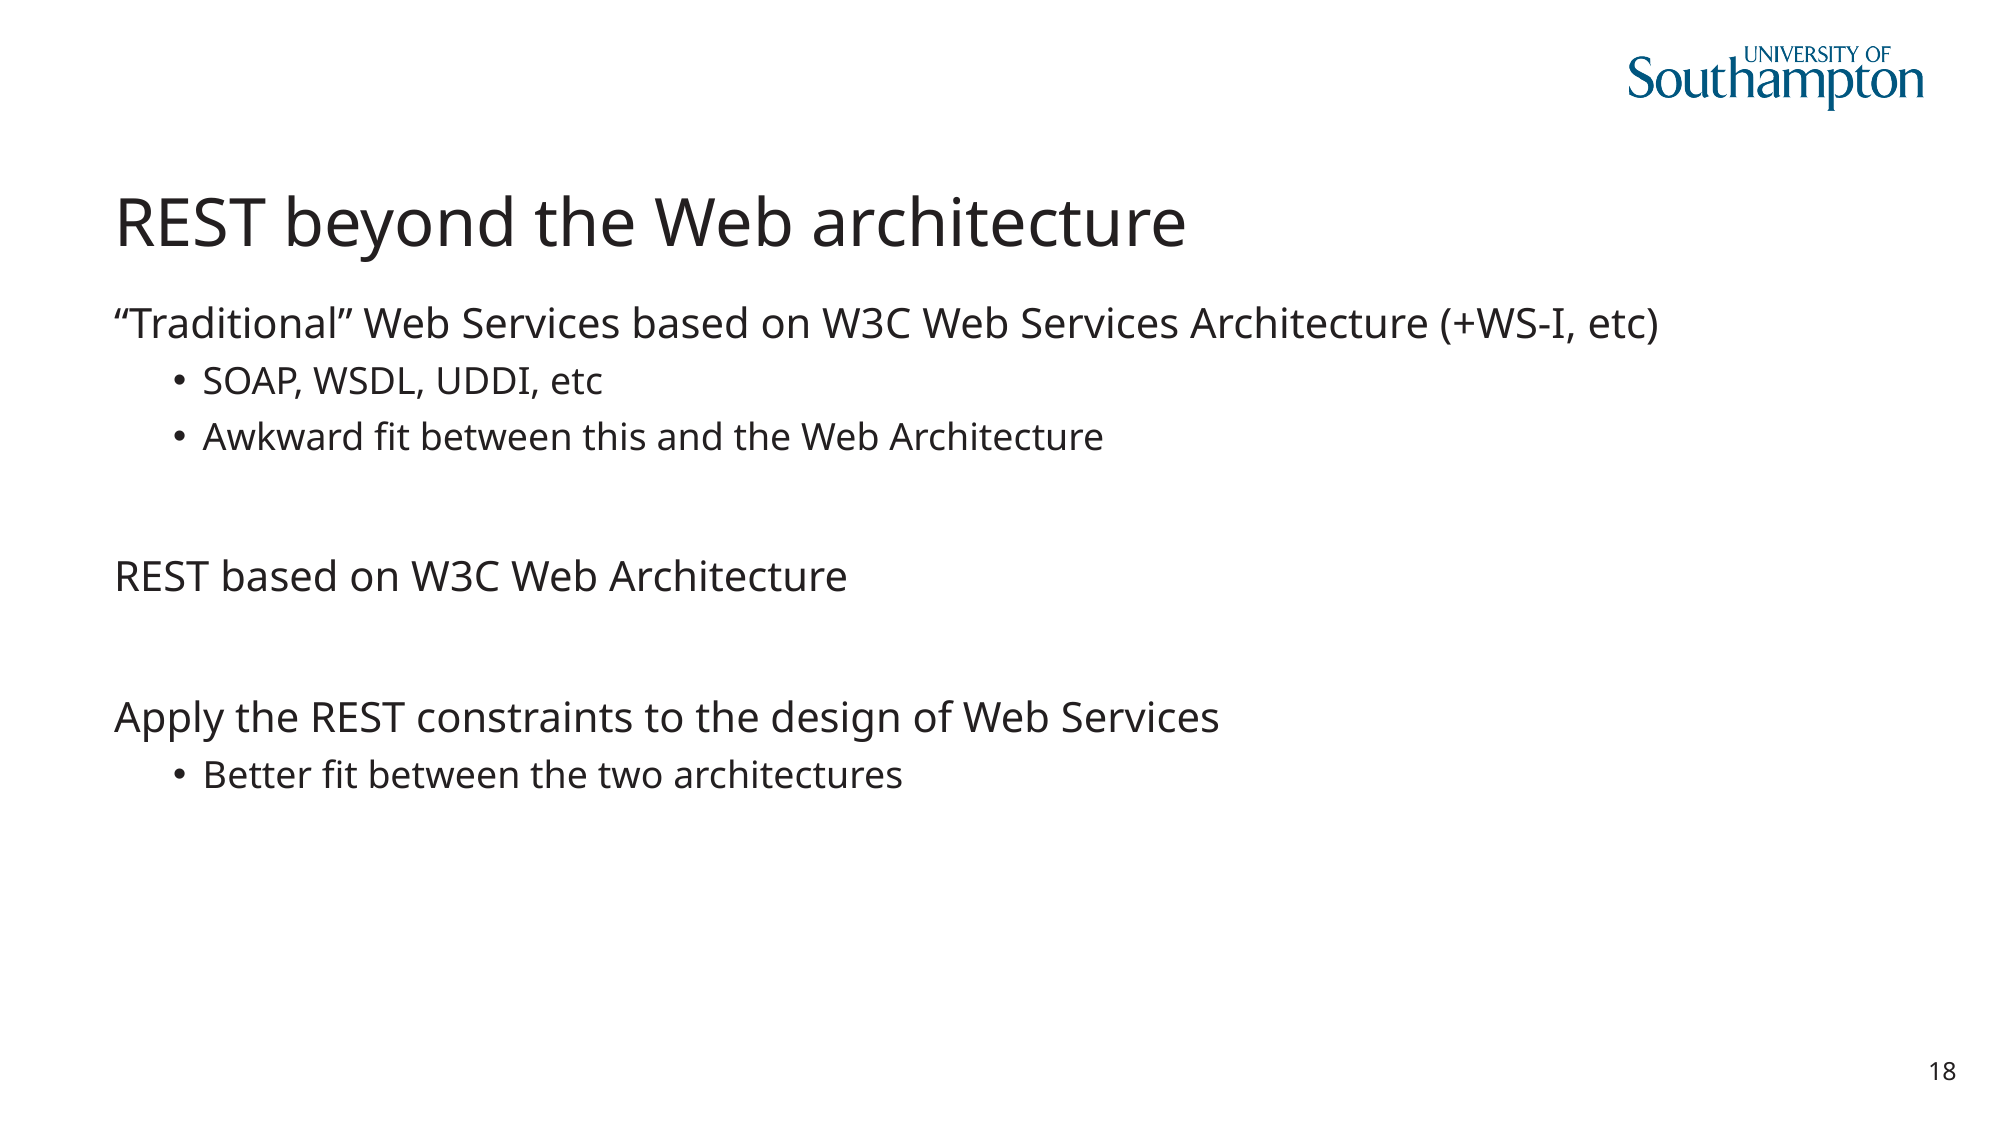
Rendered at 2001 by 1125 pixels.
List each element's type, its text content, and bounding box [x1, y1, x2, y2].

picture [1869, 48, 1877, 60]
list “Traditional” Web Services based on W3C Web Services Architecture (+WS-I, etc) SOAP, WSDL, UDDI, etc Awkward fit between this and the Web Architecture REST based on W3C Web Architecture Apply the REST constraints to the design of Web Services Better fit between the two architectures [102, 290, 1898, 1024]
title REST beyond the Web architecture [102, 113, 1898, 268]
picture [1629, 46, 1924, 111]
picture [1629, 71, 1648, 95]
